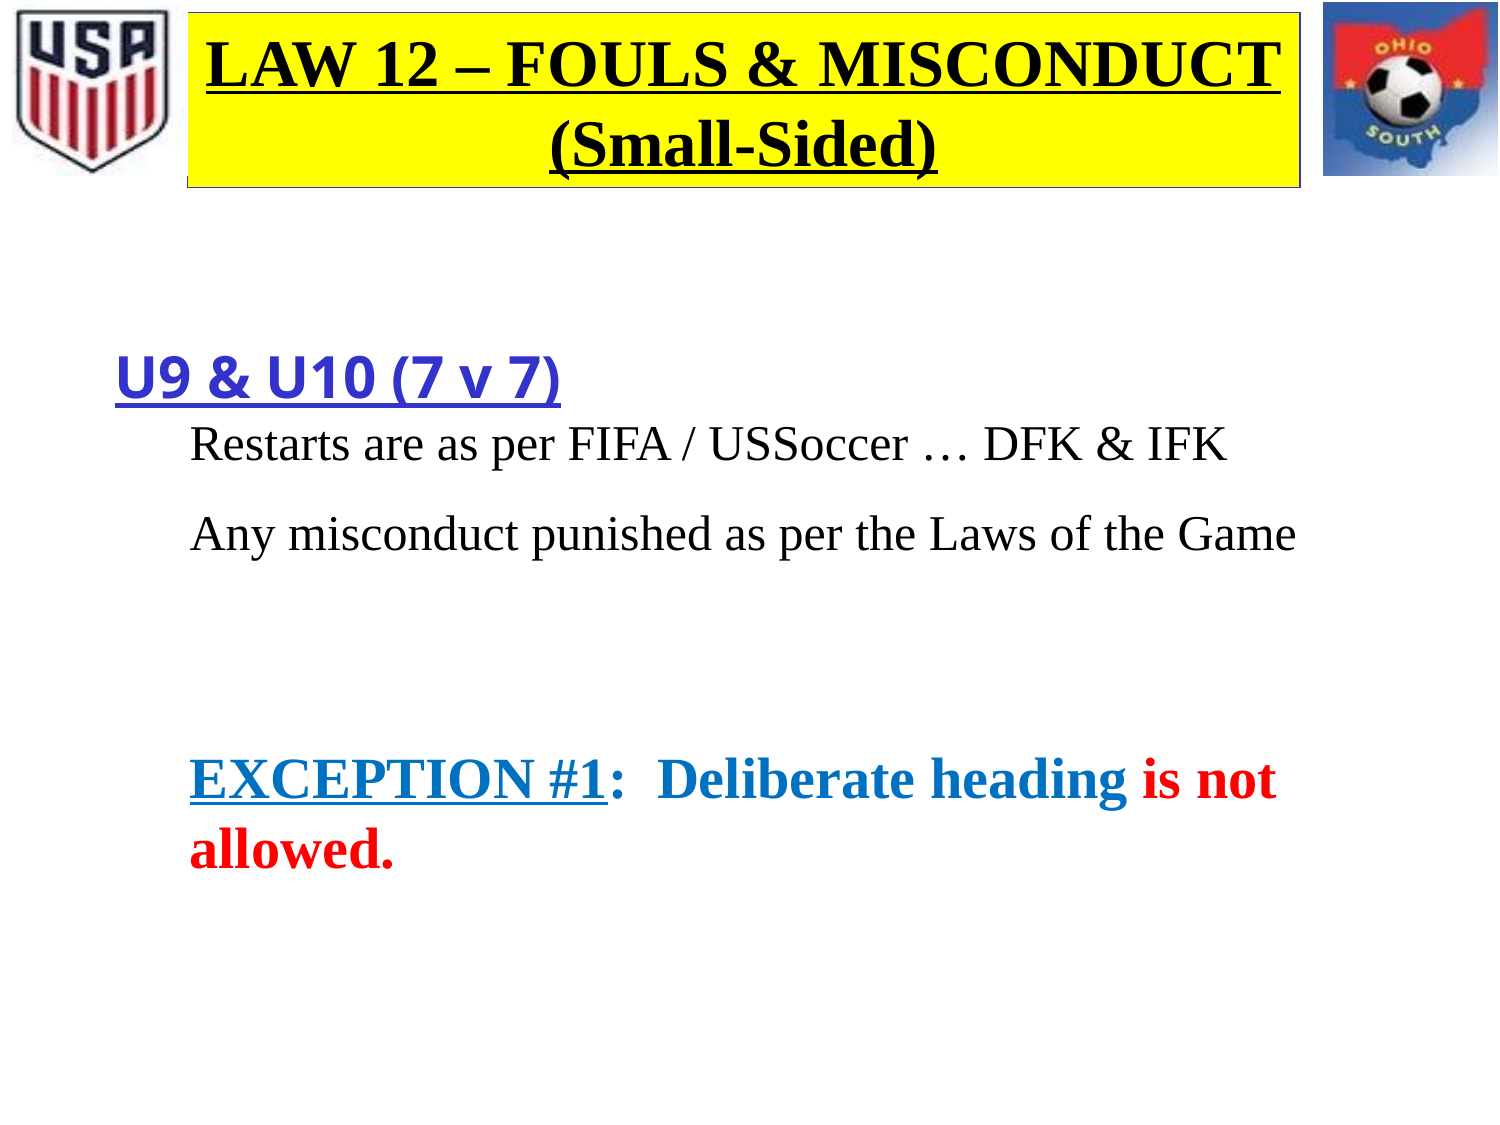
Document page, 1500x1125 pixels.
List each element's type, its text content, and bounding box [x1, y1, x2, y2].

picture [1323, 2, 1498, 177]
text_box U9 & U10 (7 v 7) Restarts are as per FIFA / USSoccer … DFK & IFK Any misconduct punished as per the Laws of the Game EXCEPTION #1: Deliberate heading is not allowed. [99, 333, 1375, 1018]
text_box LAW 12 – FOULS & MISCONDUCT (Small-Sided) [187, 12, 1300, 188]
picture [12, 4, 188, 177]
